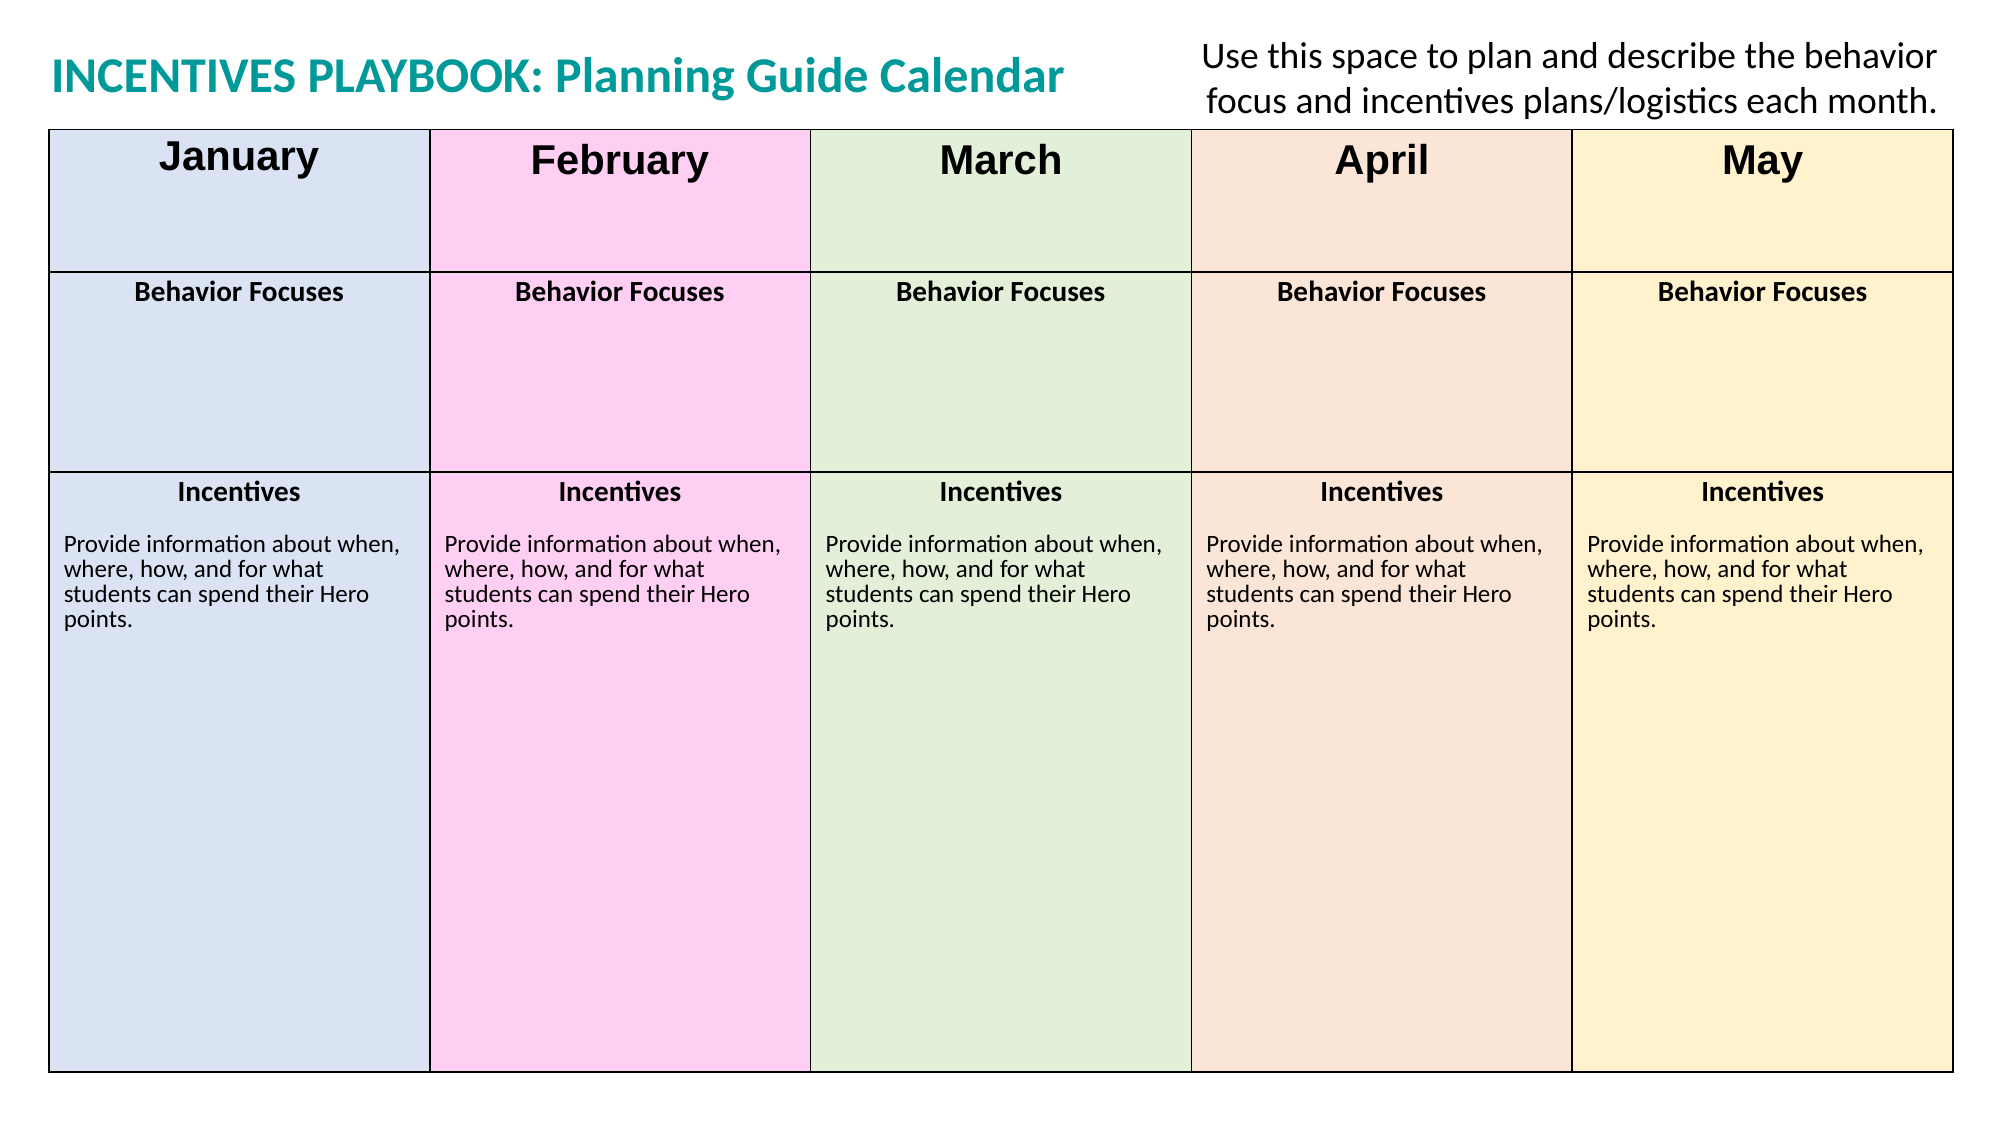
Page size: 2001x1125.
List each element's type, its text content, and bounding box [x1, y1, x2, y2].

table_cell Behavior Focuses [1192, 273, 1571, 471]
table_header March [811, 130, 1191, 271]
text_box INCENTIVES PLAYBOOK: Planning Guide Calendar [36, 34, 1081, 155]
table_header February [431, 130, 810, 271]
table_cell Incentives Provide information about when, where, how, and for what students can spend their Hero points. [1192, 473, 1571, 1071]
table_header May [1573, 130, 1952, 271]
table_cell Behavior Focuses [1573, 273, 1952, 471]
table_cell Incentives Provide information about when, where, how, and for what students can spend their Hero points. [431, 473, 810, 1071]
table_cell Incentives Provide information about when, where, how, and for what students can spend their Hero points. [1573, 473, 1952, 1071]
table_cell Incentives Provide information about when, where, how, and for what students can spend their Hero points. [811, 473, 1191, 1071]
table_header April [1192, 130, 1571, 271]
table_header January [50, 130, 429, 271]
table_cell Behavior Focuses [50, 273, 429, 471]
table_cell Behavior Focuses [811, 273, 1191, 471]
table_cell Behavior Focuses [431, 273, 810, 471]
text_box Use this space to plan and describe the behavior focus and incentives plans/logistics each month. [1162, 23, 1954, 129]
table_cell Incentives Provide information about when, where, how, and for what students can spend their Hero points. [50, 473, 429, 1071]
